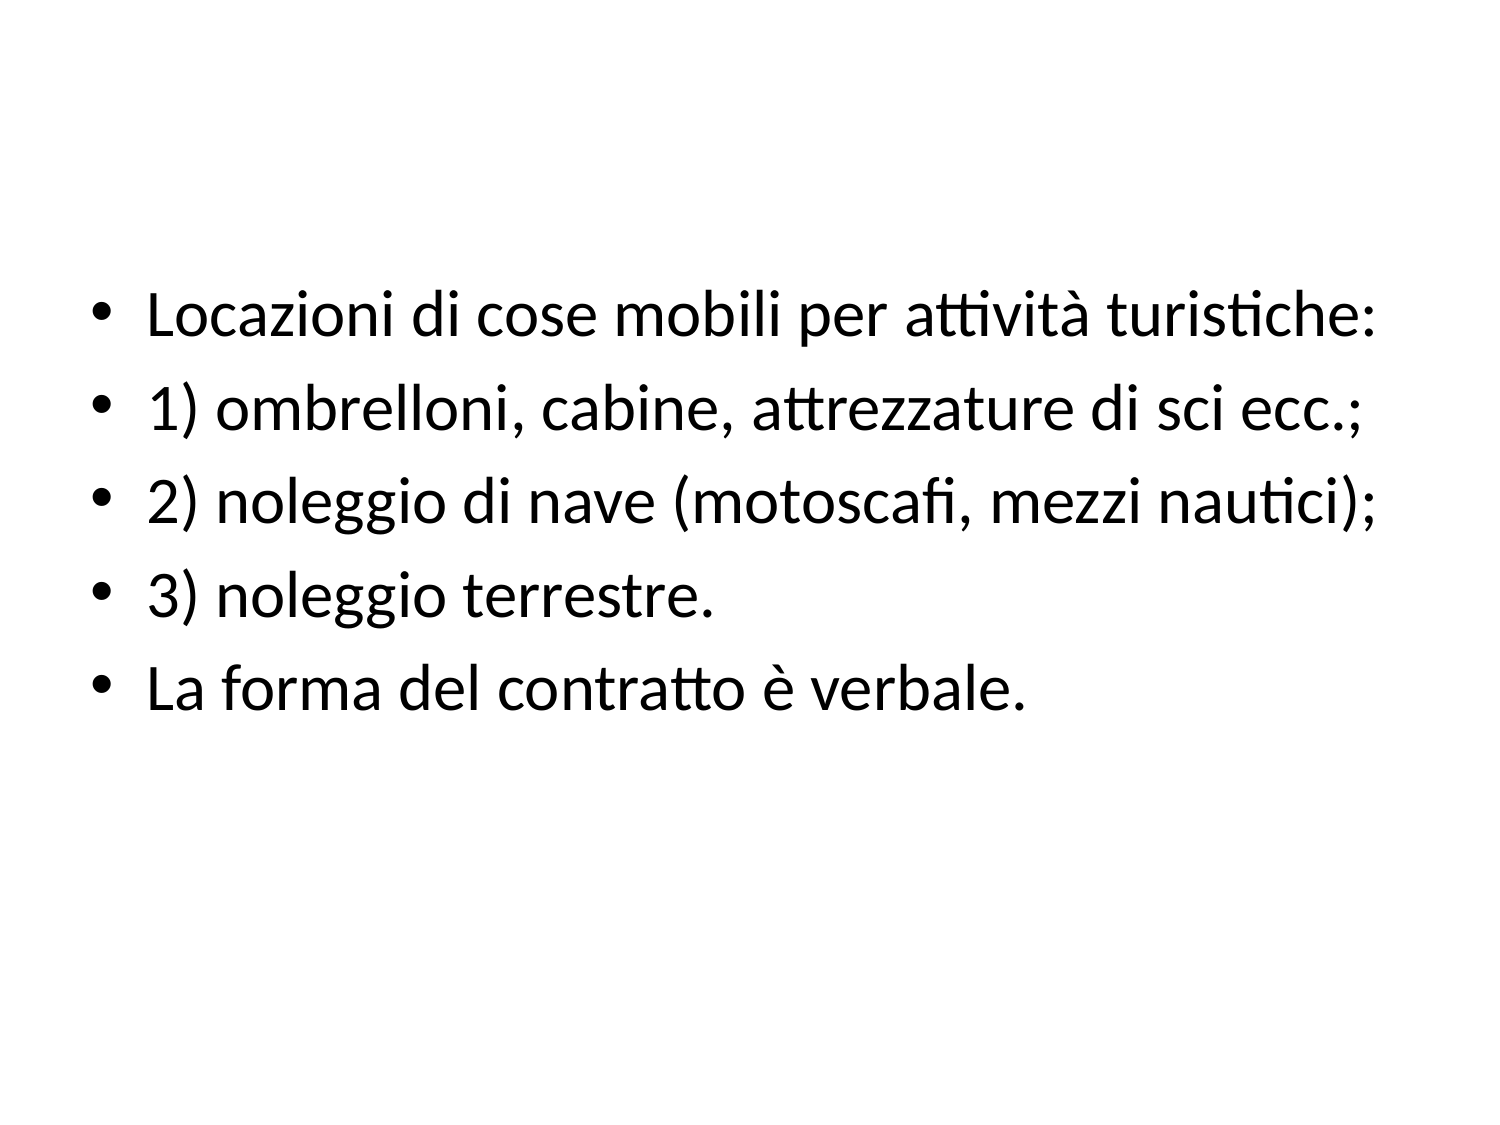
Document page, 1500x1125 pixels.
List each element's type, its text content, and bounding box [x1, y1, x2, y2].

list Locazioni di cose mobili per attività turistiche: 1) ombrelloni, cabine, attrezzature di sci ecc.; 2) noleggio di nave (motoscafi, mezzi nautici); 3) noleggio terrestre. La forma del contratto è verbale. [75, 262, 1425, 1005]
